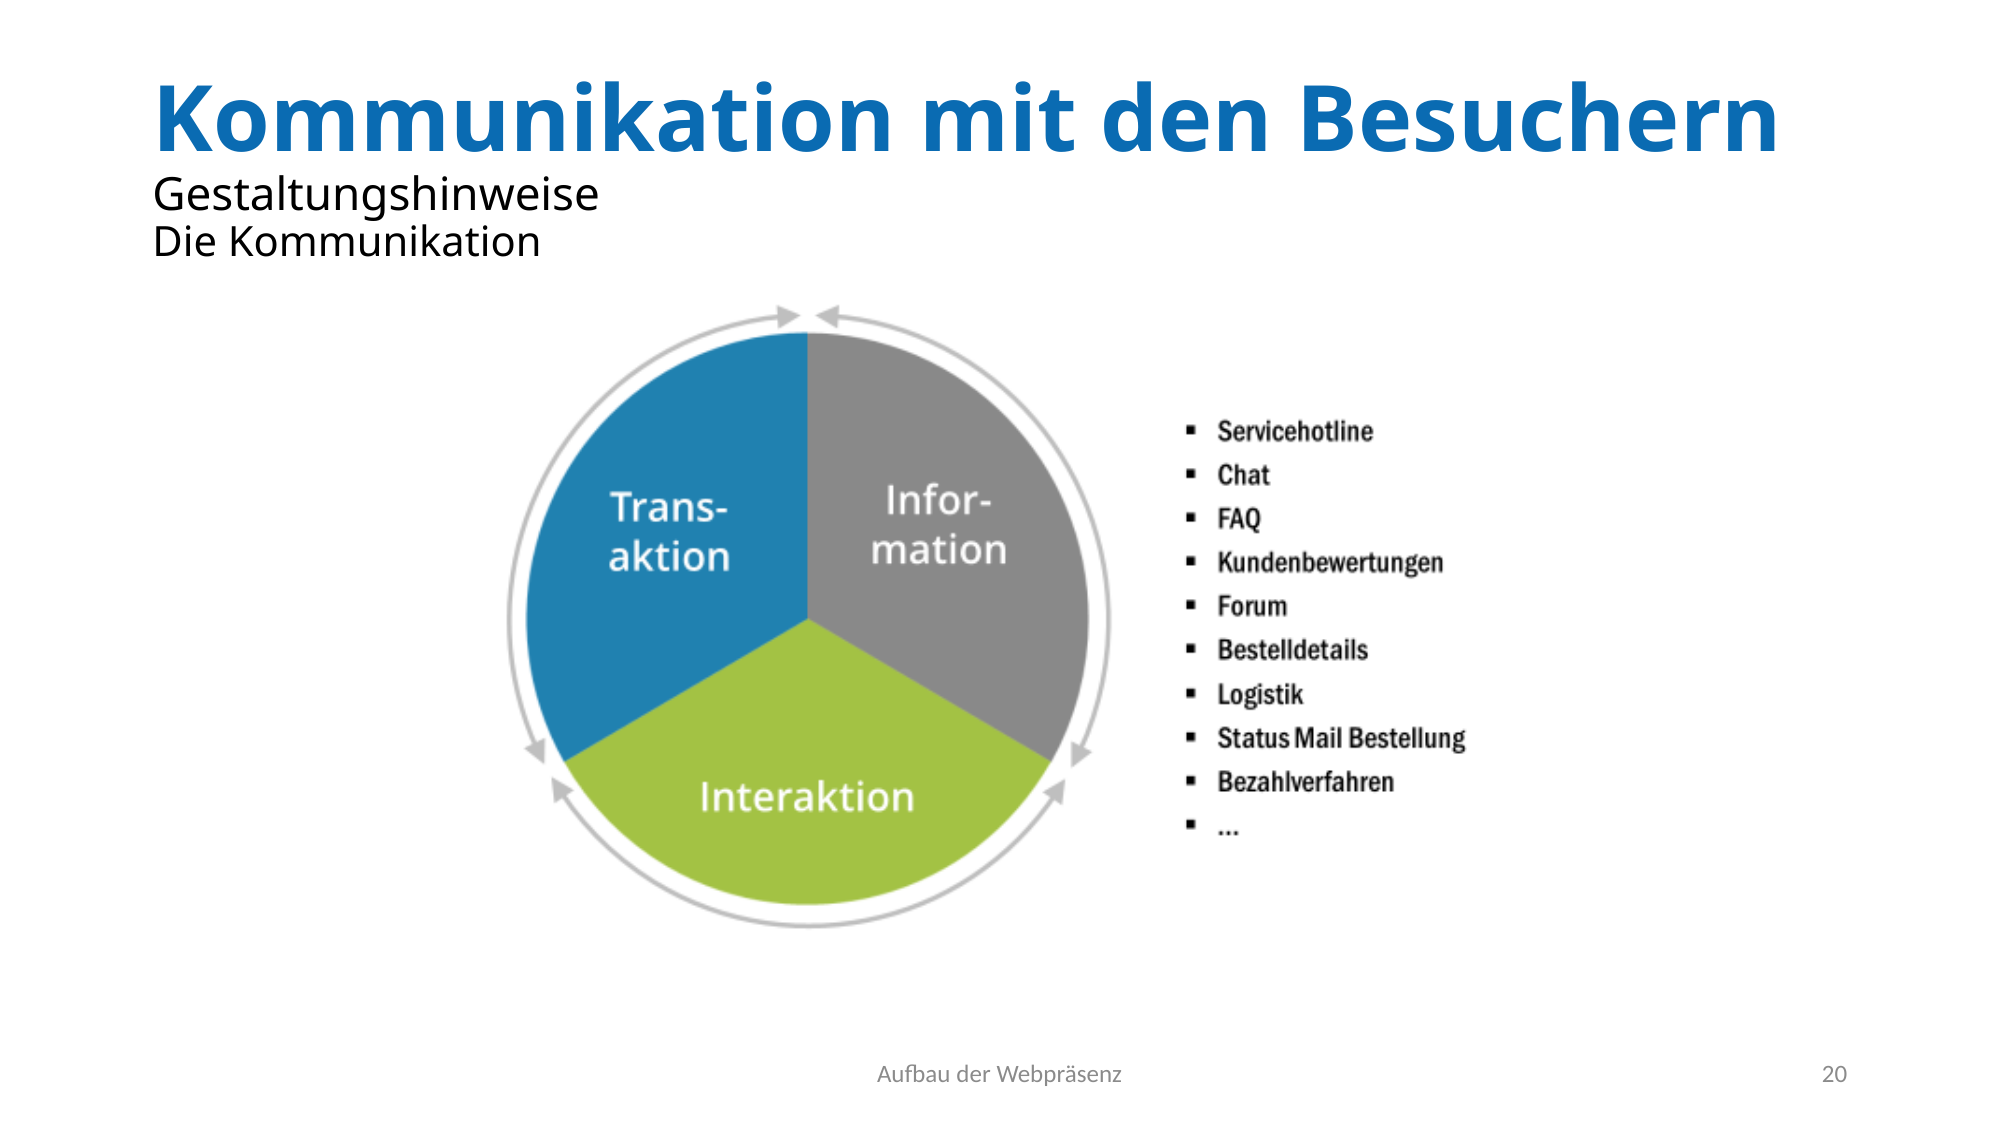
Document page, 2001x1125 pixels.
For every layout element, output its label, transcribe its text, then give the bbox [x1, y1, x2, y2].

slide_number 20 [1412, 1042, 1863, 1103]
title Kommunikation mit den Besuchern Gestaltungshinweise Die Kommunikation [137, 59, 1863, 278]
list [384, 277, 1579, 961]
footer Aufbau der Webpräsenz [662, 1042, 1338, 1103]
